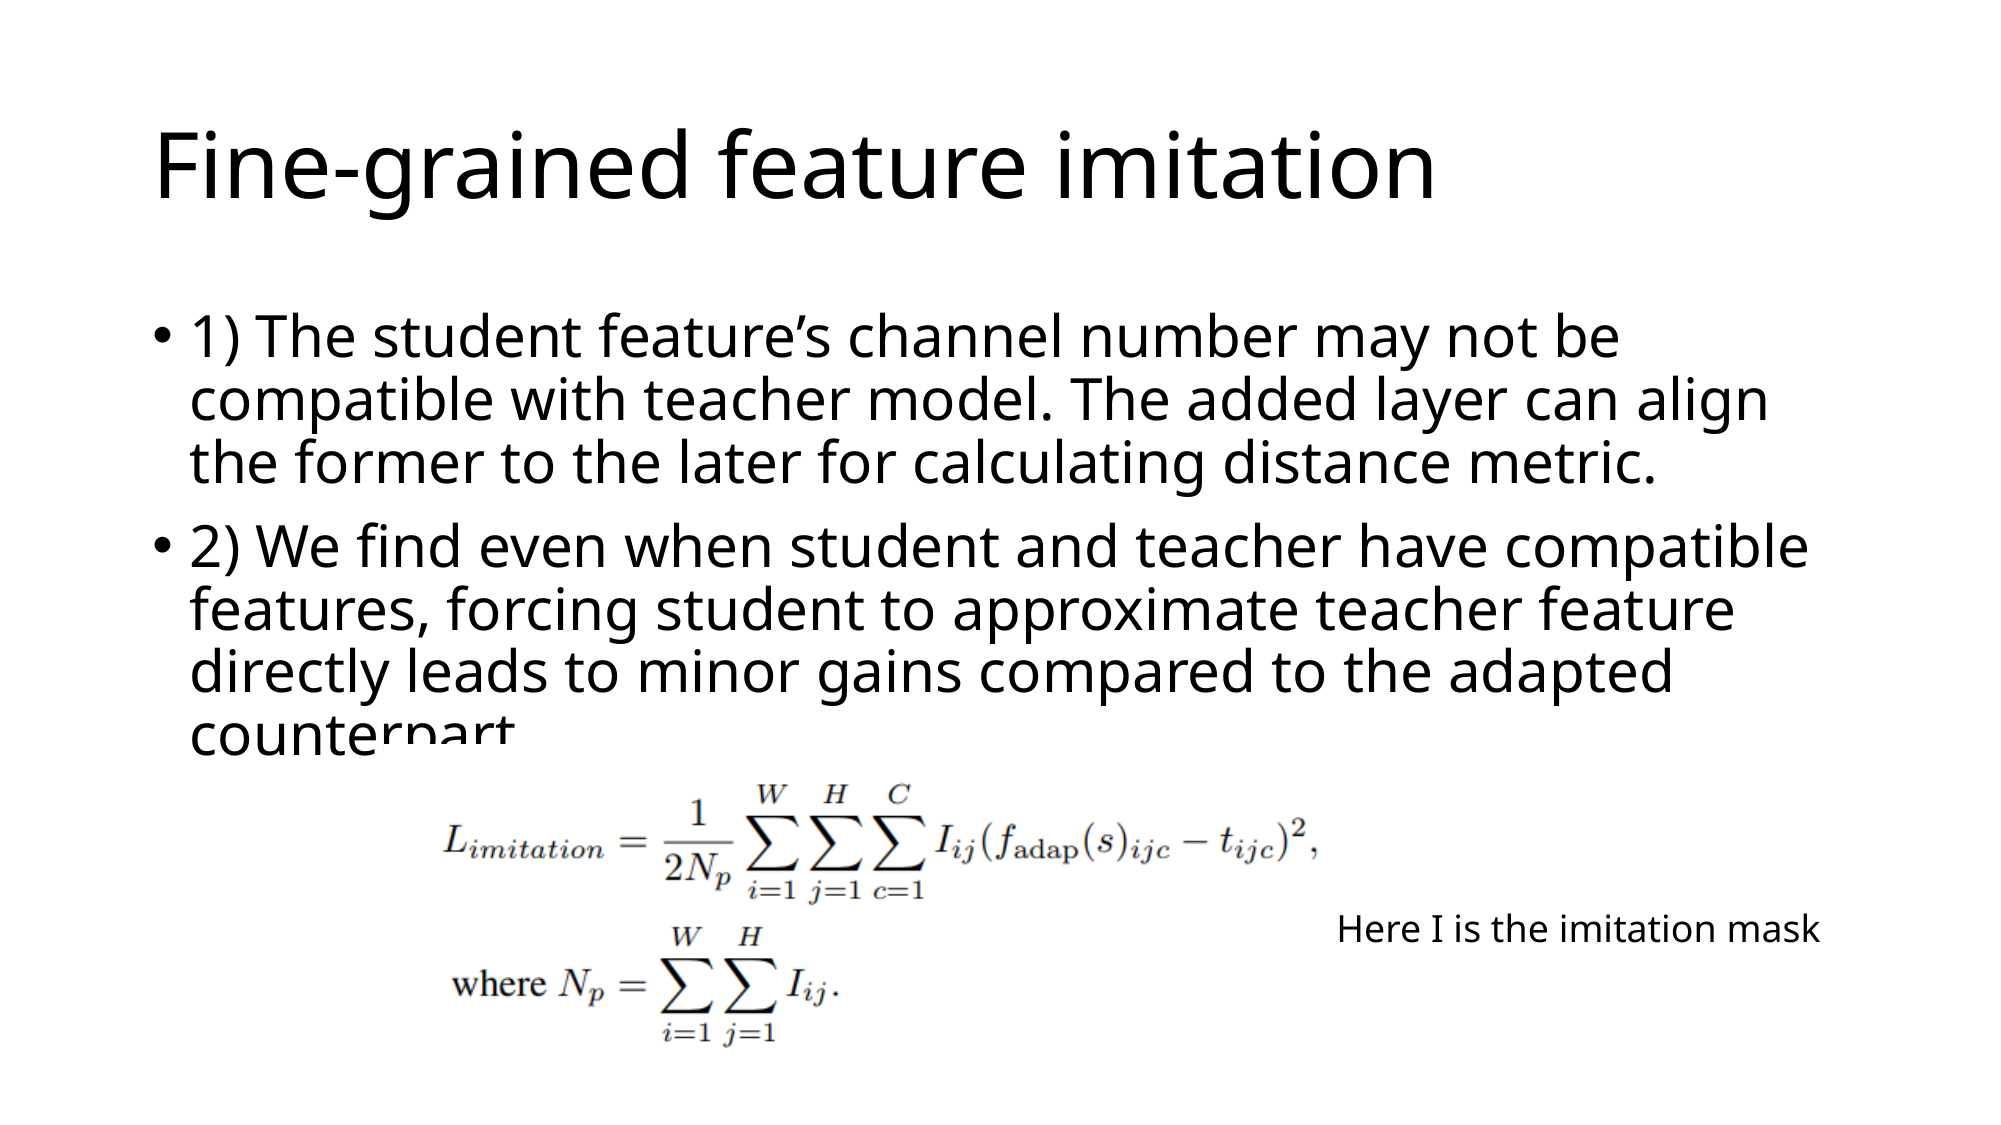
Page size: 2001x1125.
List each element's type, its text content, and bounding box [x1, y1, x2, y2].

title Fine-grained feature imitation [137, 59, 1863, 278]
text_box Here I is the imitation mask [1343, 897, 1836, 958]
picture [384, 744, 1343, 1051]
list 1) The student feature’s channel number may not be compatible with teacher model. The added layer can align the former to the later for calculating distance metric. 2) We find even when student and teacher have compatible features, forcing student to approximate teacher feature directly leads to minor gains compared to the adapted counterpart. [137, 299, 1863, 1014]
